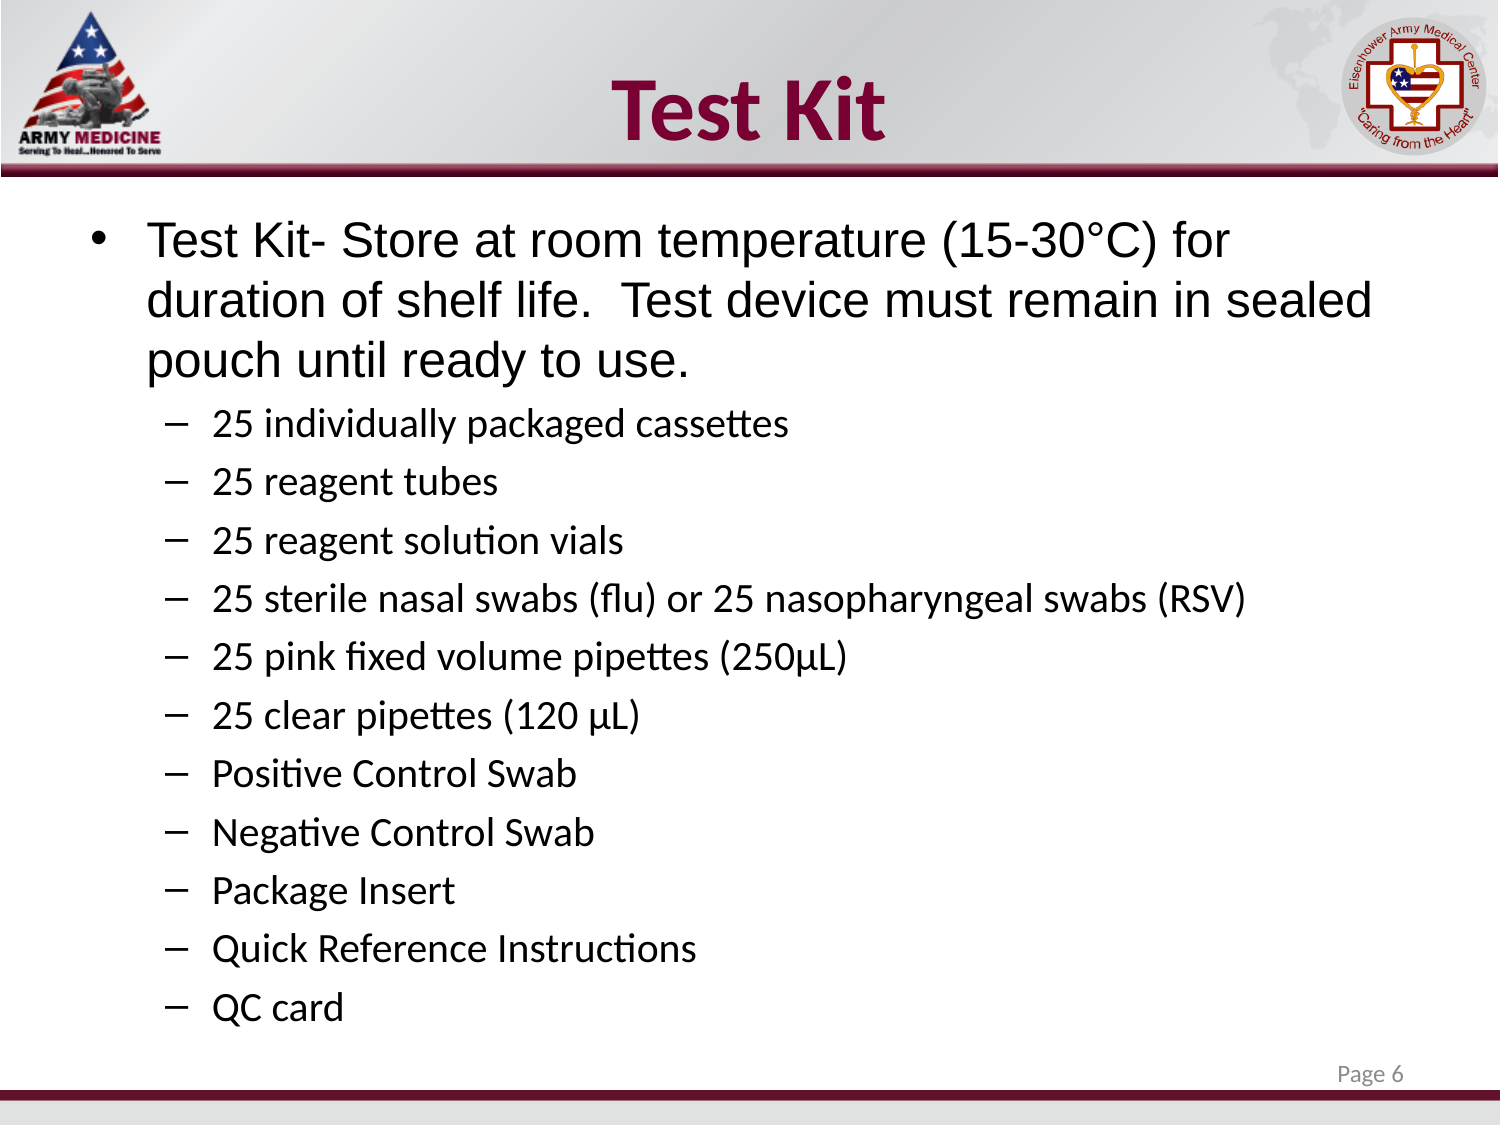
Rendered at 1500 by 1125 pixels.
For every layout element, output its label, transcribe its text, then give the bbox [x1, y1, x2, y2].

picture [1, 0, 1498, 177]
title Test Kit [125, 45, 1375, 163]
list Test Kit- Store at room temperature (15-30°C) for duration of shelf life. Test device must remain in sealed pouch until ready to use. 25 individually packaged cassettes 25 reagent tubes 25 reagent solution vials 25 sterile nasal swabs (flu) or 25 nasopharyngeal swabs (RSV) 25 pink fixed volume pipettes (250µL) 25 clear pipettes (120 µL) Positive Control Swab Negative Control Swab Package Insert Quick Reference Instructions QC card [75, 200, 1425, 1075]
picture [0, 1090, 1500, 1125]
slide_number Page 6 [1074, 1042, 1425, 1103]
